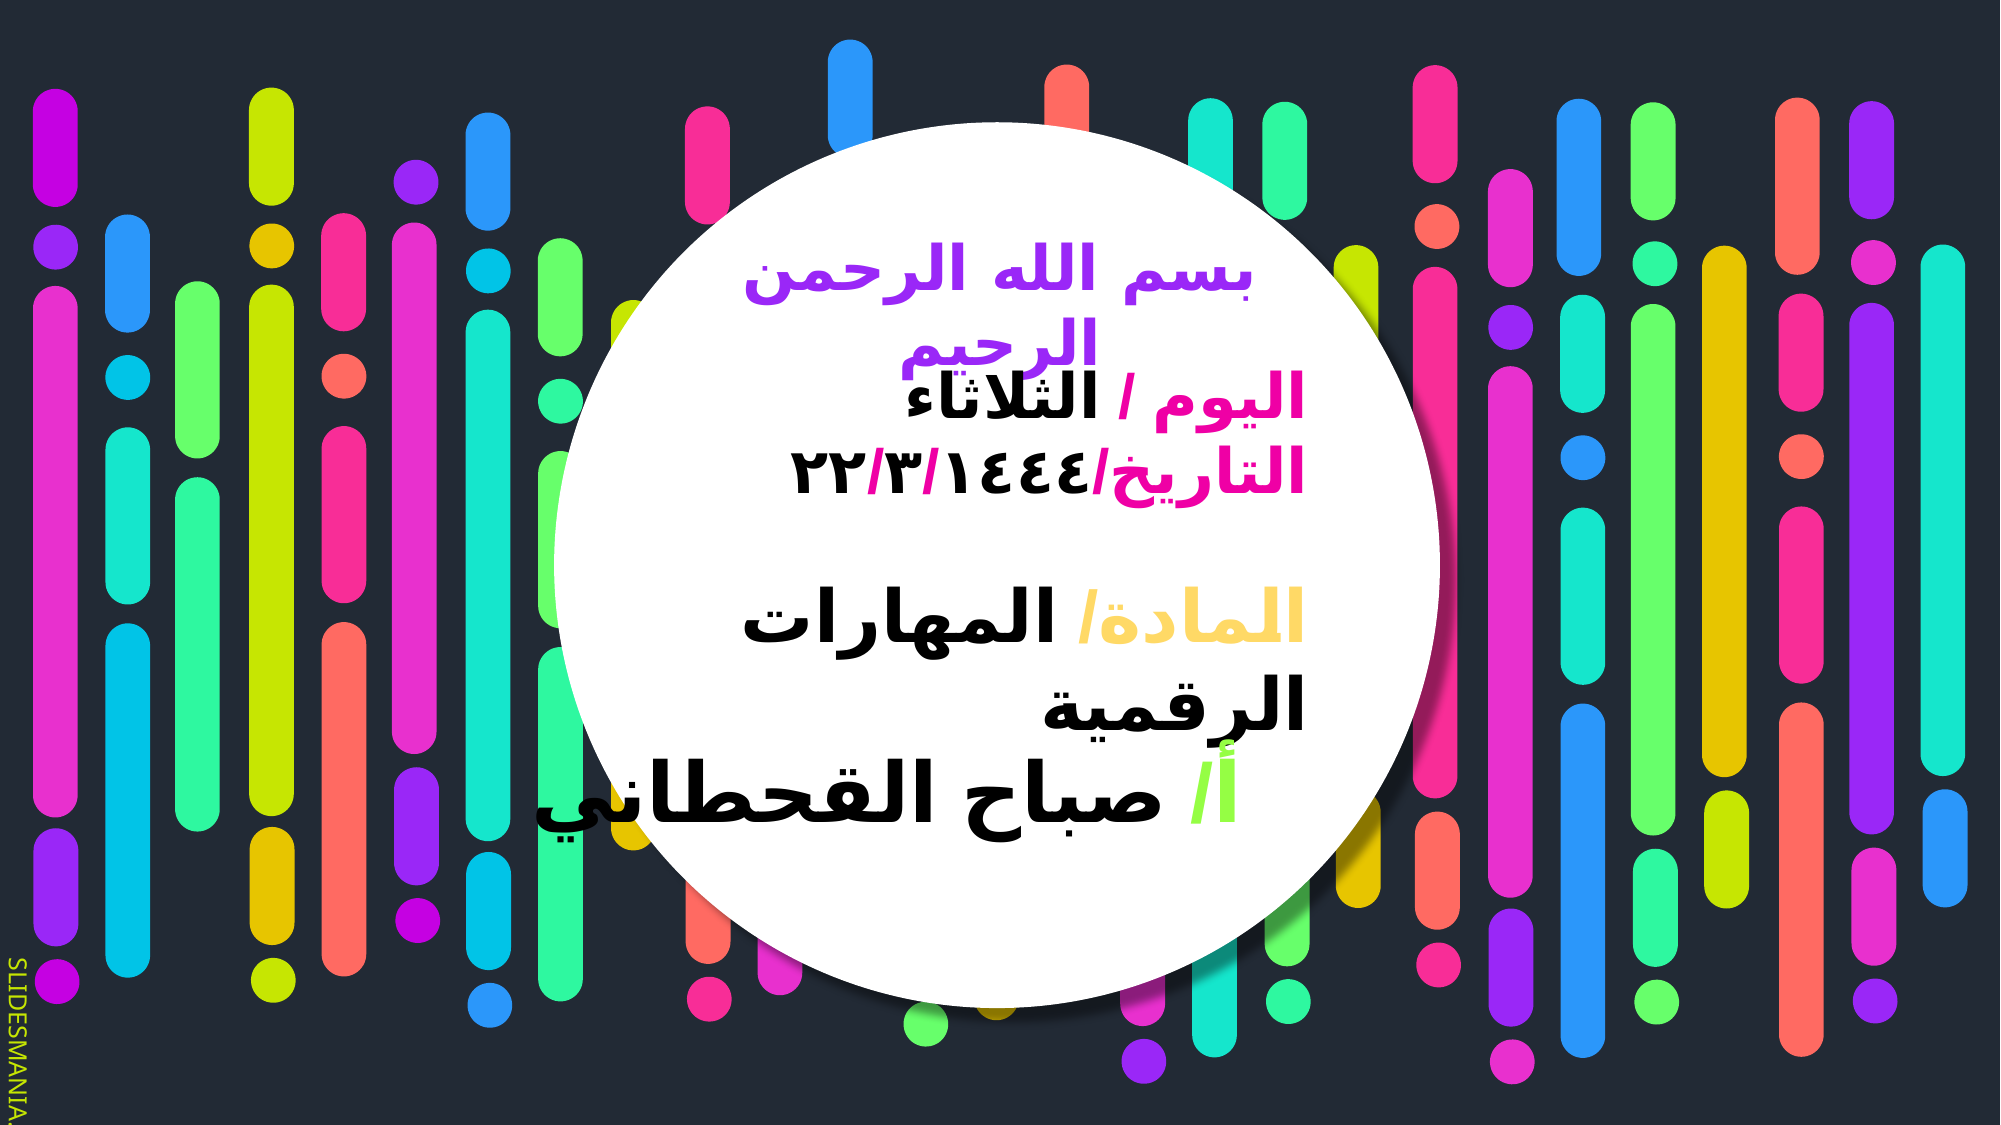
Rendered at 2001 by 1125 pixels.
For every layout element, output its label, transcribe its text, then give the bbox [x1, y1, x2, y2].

text_box أ/ صباح القحطاني [381, 732, 1258, 847]
text_box بسم الله الرحمن الرحيم [626, 220, 1374, 640]
text_box المادة/ المهارات الرقمية [713, 562, 1324, 753]
text_box اليوم / الثلاثاء التاريخ/١٤٤٤/٣/٢٢ [625, 348, 1324, 514]
